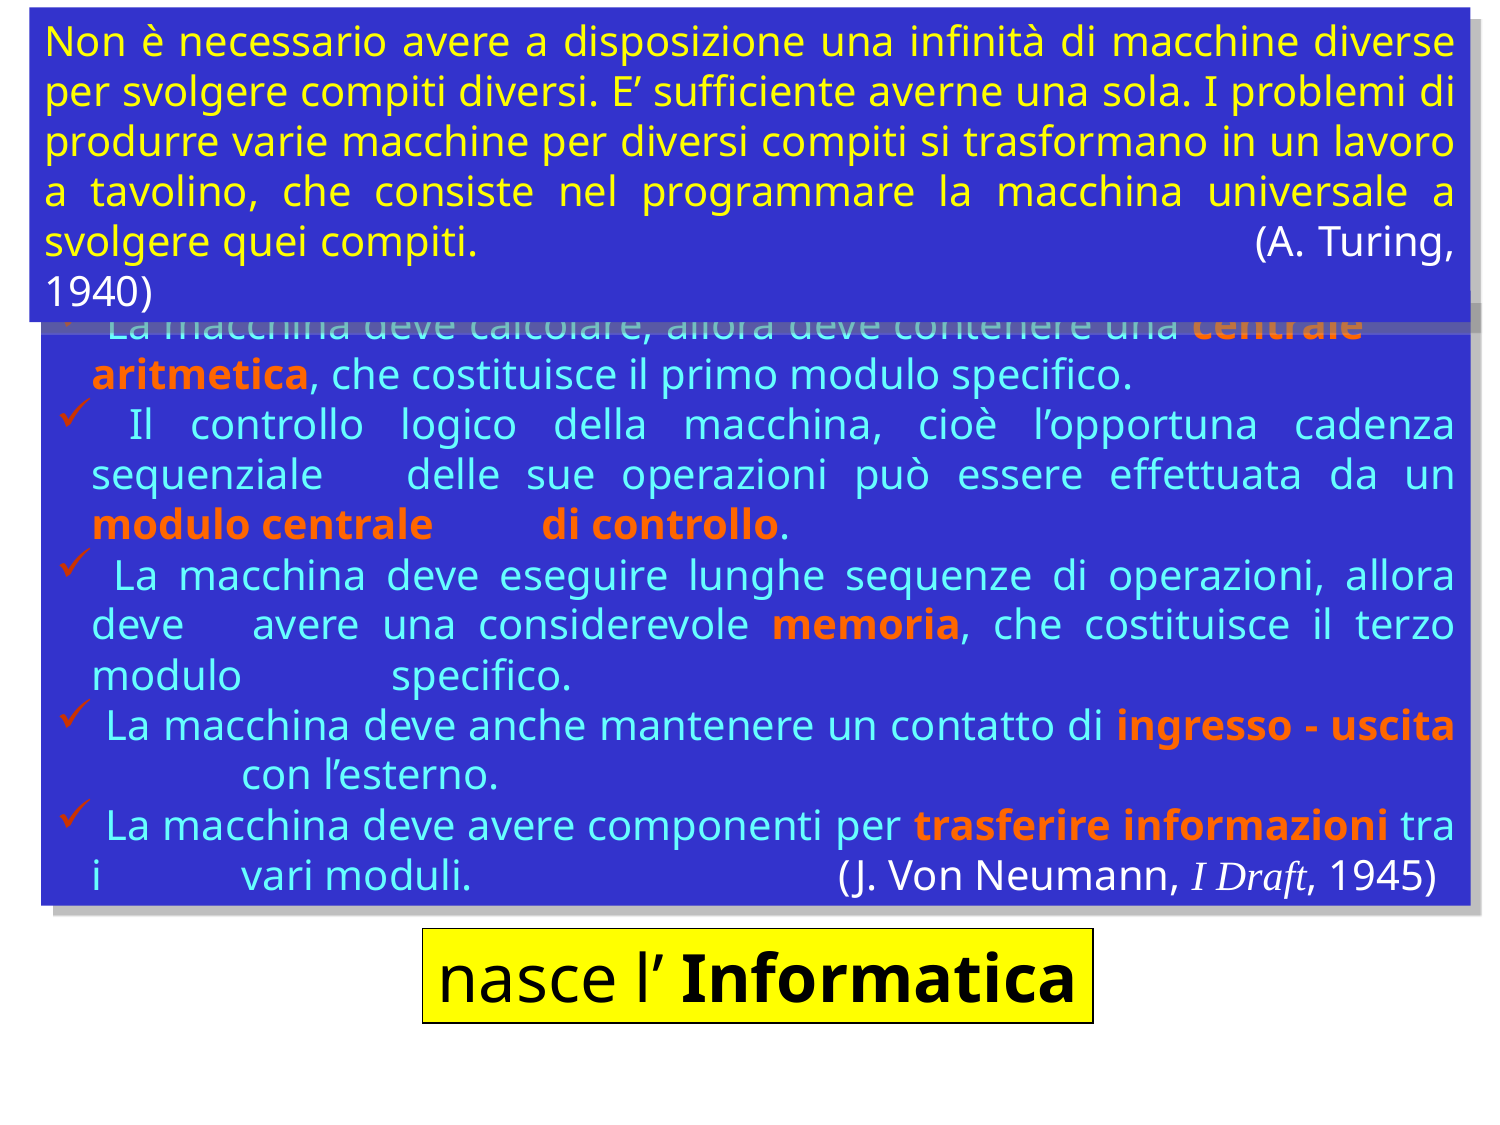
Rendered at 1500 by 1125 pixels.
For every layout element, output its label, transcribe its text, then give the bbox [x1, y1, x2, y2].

text_box La macchina deve calcolare, allora deve contenere una centrale aritmetica, che costituisce il primo modulo specifico. Il controllo logico della macchina, cioè l’opportuna cadenza sequenziale delle sue operazioni può essere effettuata da un modulo centrale di controllo. La macchina deve eseguire lunghe sequenze di operazioni, allora deve avere una considerevole memoria, che costituisce il terzo modulo specifico. La macchina deve anche mantenere un contatto di ingresso - uscita con l’esterno. La macchina deve avere componenti per trasferire informazioni tra i vari moduli. (J. Von Neumann, I Draft, 1945) [41, 335, 1471, 906]
text_box nasce l’ Informatica [422, 928, 1093, 1024]
text_box Non è necessario avere a disposizione una infinità di macchine diverse per svolgere compiti diversi. E’ sufficiente averne una sola. I problemi di produrre varie macchine per diversi compiti si trasformano in un lavoro a tavolino, che consiste nel programmare la macchina universale a svolgere quei compiti. (A. Turing, 1940) [29, 7, 1471, 323]
